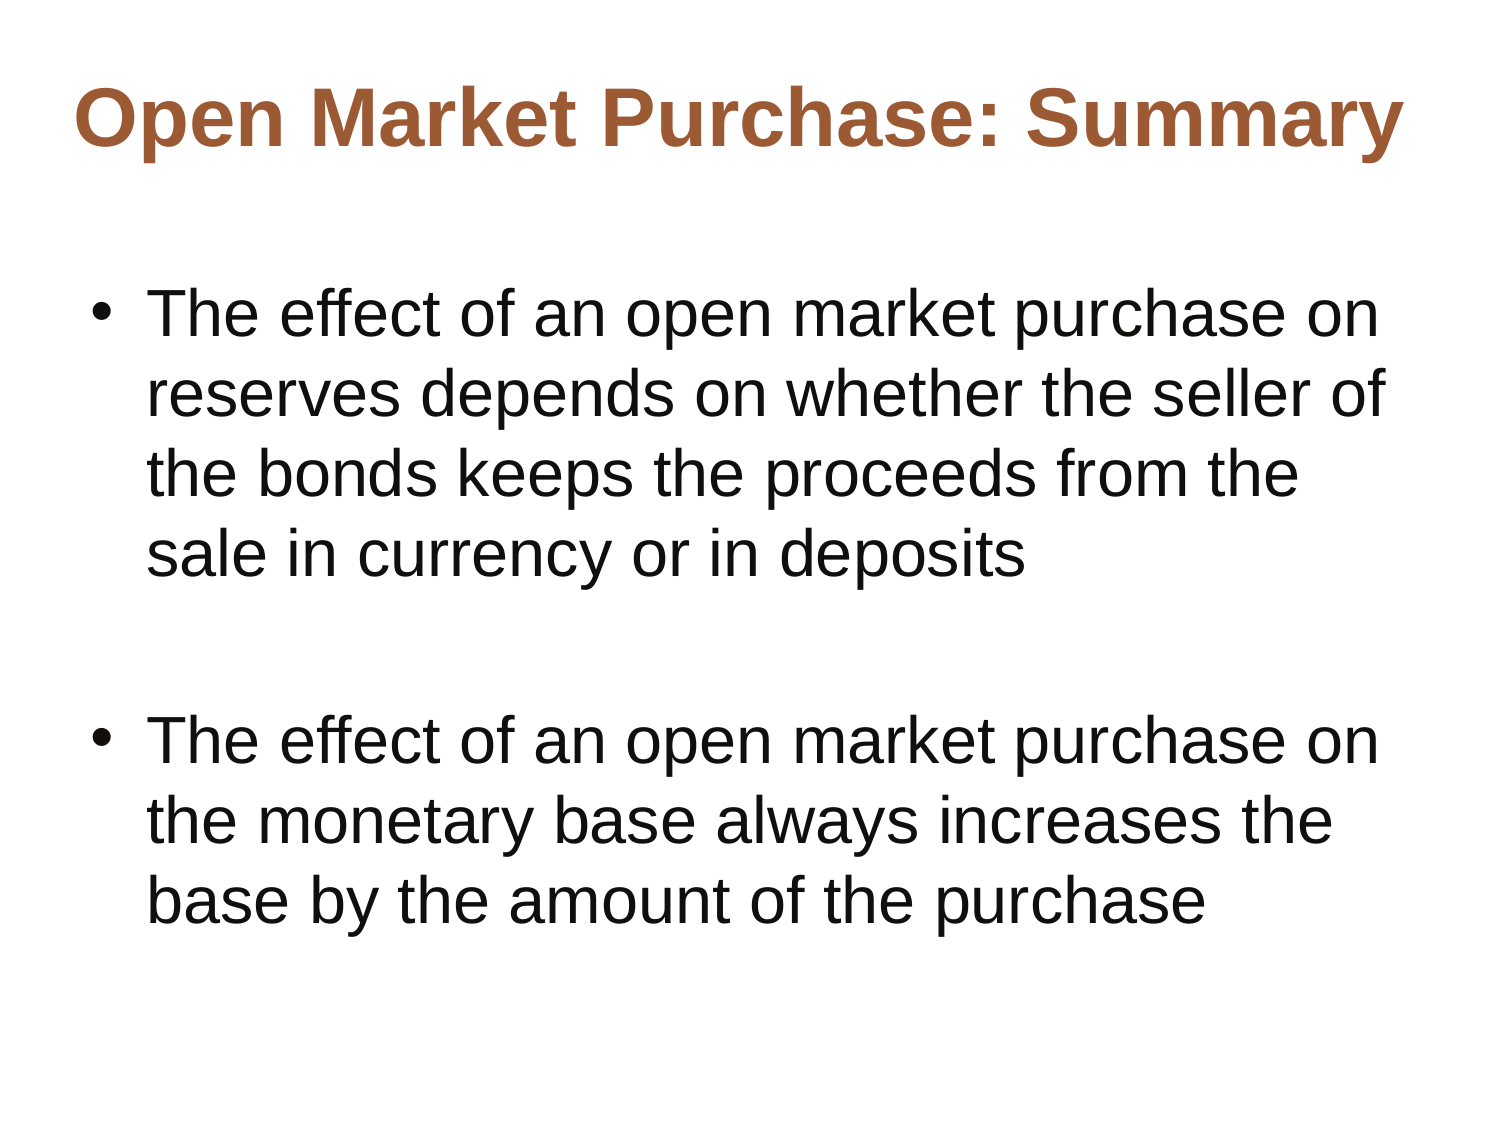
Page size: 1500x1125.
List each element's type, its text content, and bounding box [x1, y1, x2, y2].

list The effect of an open market purchase on reserves depends on whether the seller of the bonds keeps the proceeds from the sale in currency or in deposits The effect of an open market purchase on the monetary base always increases the base by the amount of the purchase [75, 262, 1425, 1005]
title Open Market Purchase: Summary [53, 19, 1427, 207]
